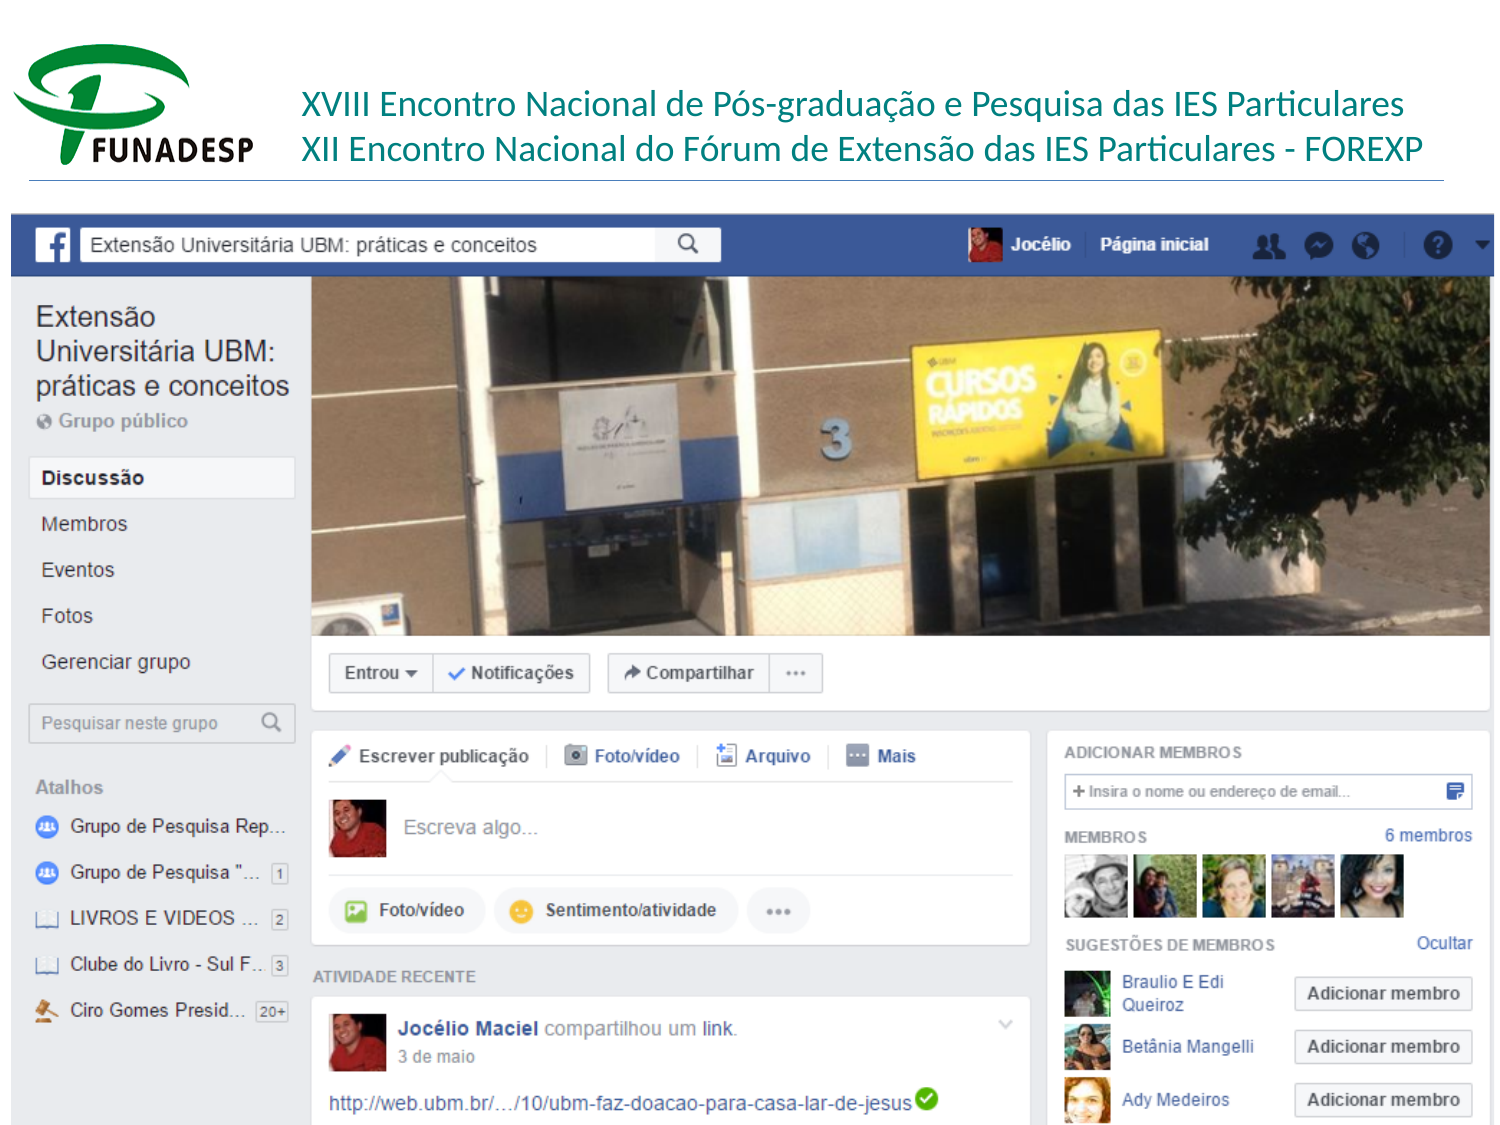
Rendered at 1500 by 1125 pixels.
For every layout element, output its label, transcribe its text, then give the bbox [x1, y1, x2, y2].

text_box XVIII Encontro Nacional de Pós-graduação e Pesquisa das IES Particulares XII Encontro Nacional do Fórum de Extensão das IES Particulares - FOREXP [286, 71, 1445, 177]
picture [10, 213, 1495, 1125]
picture [1, 30, 272, 181]
